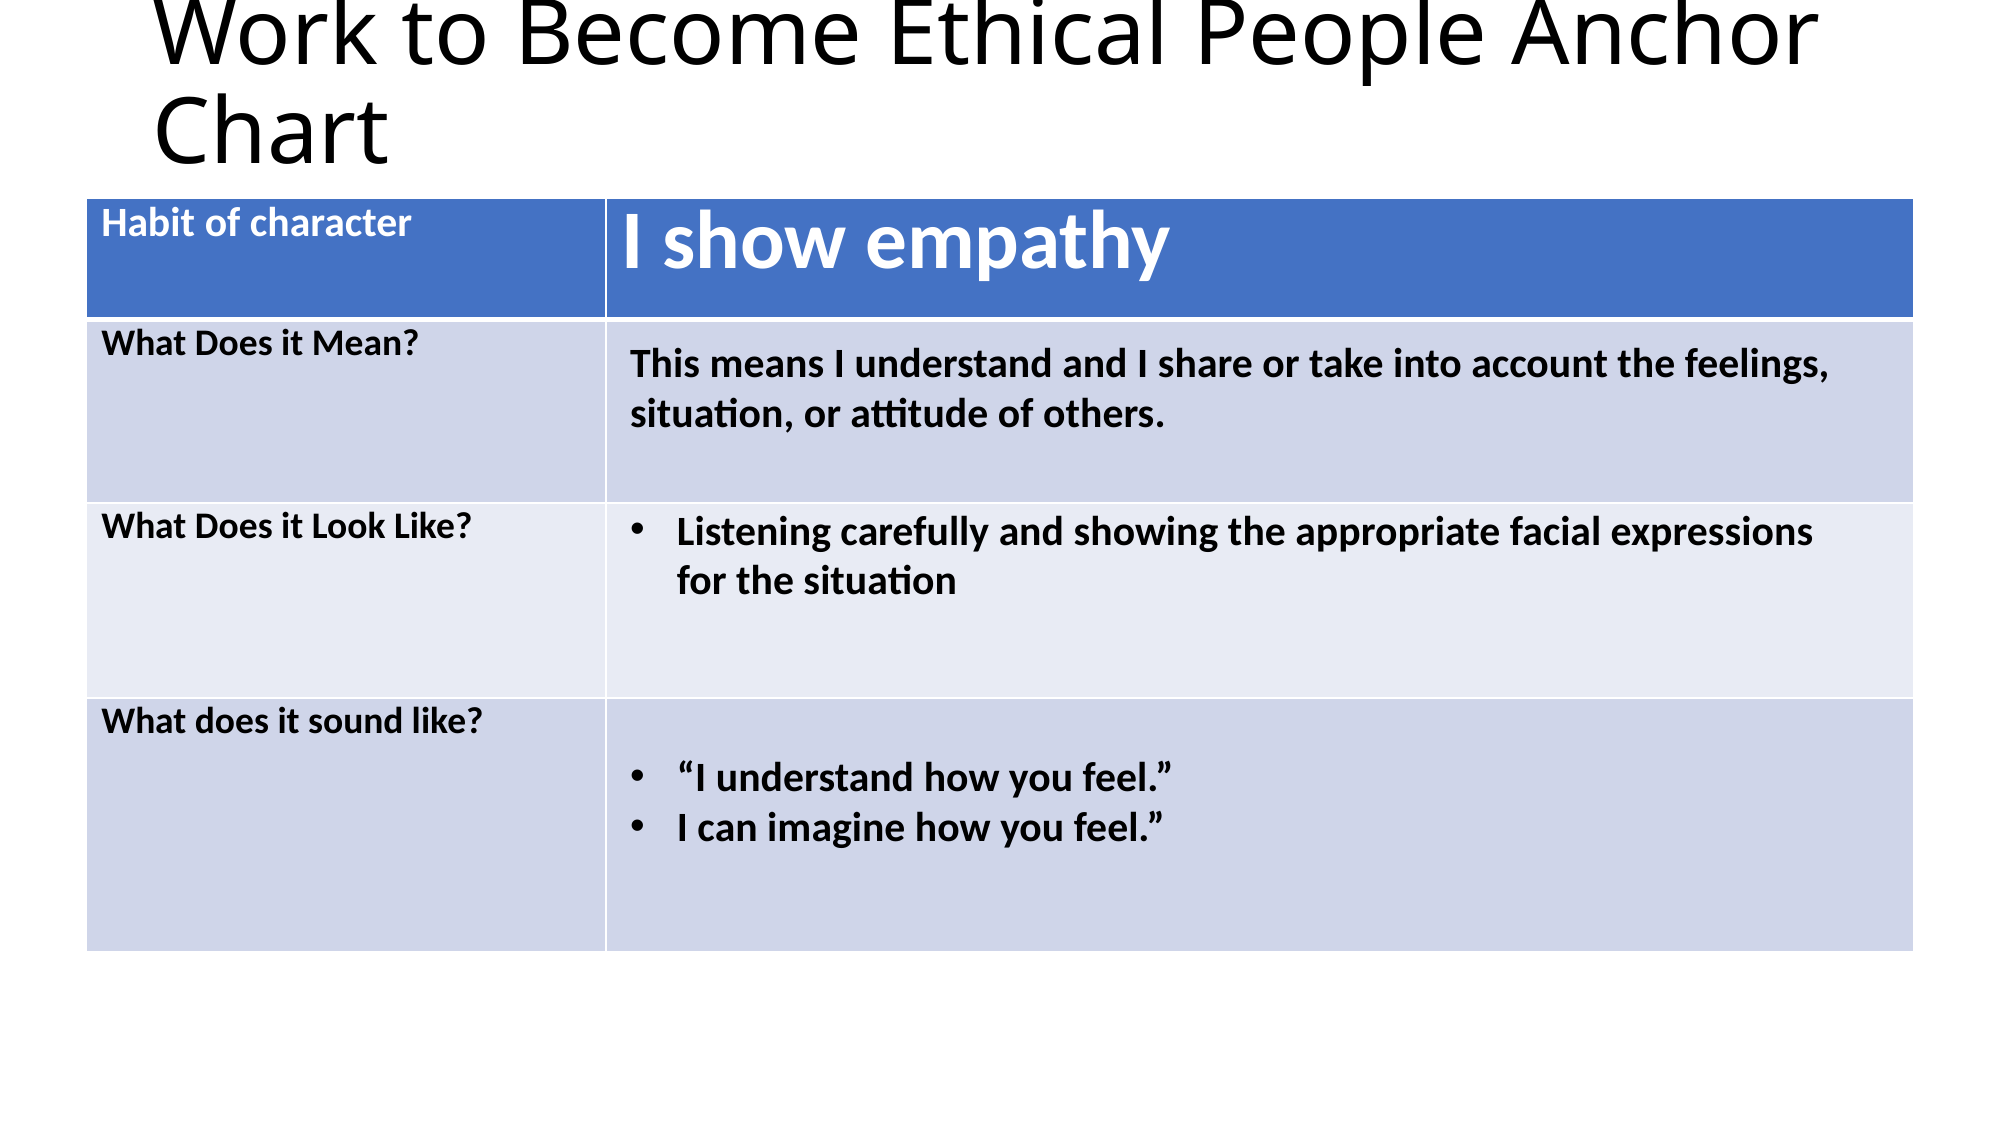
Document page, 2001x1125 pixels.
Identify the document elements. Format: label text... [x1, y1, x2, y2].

table_cell What Does it Mean? [87, 322, 605, 502]
table_cell [607, 699, 1913, 951]
table_header I show empathy [607, 199, 1913, 317]
table_cell What does it sound like? [87, 699, 605, 951]
text_box “I understand how you feel.” I can imagine how you feel.” [615, 742, 1869, 858]
text_box Listening carefully and showing the appropriate facial expressions for the situation [615, 495, 1869, 611]
title Work to Become Ethical People Anchor Chart [137, 12, 1863, 157]
table_cell [607, 504, 1913, 697]
table_header Habit of character [87, 199, 605, 317]
table_cell What Does it Look Like? [87, 504, 605, 697]
text_box This means I understand and I share or take into account the feelings, situation, or attitude of others. [615, 328, 1857, 444]
table_cell [607, 322, 1913, 502]
